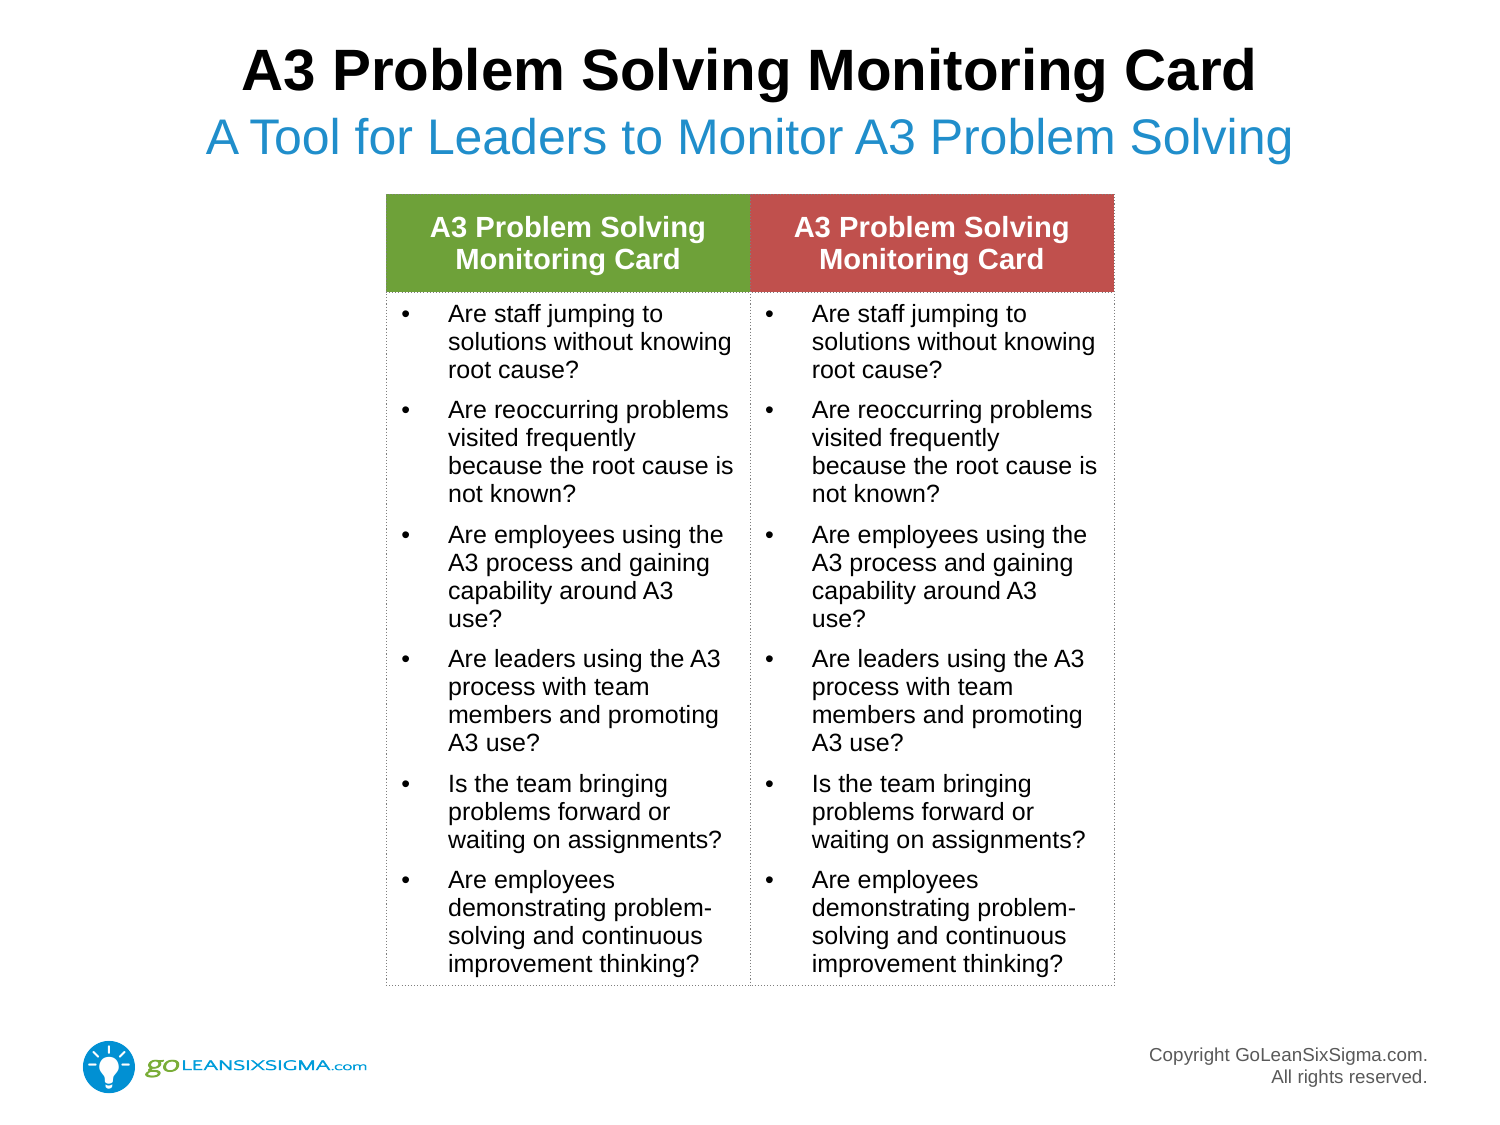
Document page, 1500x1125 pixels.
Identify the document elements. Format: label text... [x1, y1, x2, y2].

table_header A3 Problem Solving Monitoring Card [386, 194, 750, 292]
text_box A3 Problem Solving Monitoring Card [74, 21, 1425, 96]
table_cell Are staff jumping to solutions without knowing root cause? Are reoccurring problems visited frequently because the root cause is not known? Are employees using the A3 process and gaining capability around A3 use? Are leaders using the A3 process with team members and promoting A3 use? Is the team bringing problems forward or waiting on assignments? Are employees demonstrating problem-solving and continuous improvement thinking? [386, 292, 750, 986]
table_header A3 Problem Solving Monitoring Card [750, 194, 1114, 292]
picture [75, 1026, 374, 1108]
text_box A Tool for Leaders to Monitor A3 Problem Solving [0, 96, 1500, 172]
table_cell Are staff jumping to solutions without knowing root cause? Are reoccurring problems visited frequently because the root cause is not known? Are employees using the A3 process and gaining capability around A3 use? Are leaders using the A3 process with team members and promoting A3 use? Is the team bringing problems forward or waiting on assignments? Are employees demonstrating problem-solving and continuous improvement thinking? [750, 292, 1114, 986]
